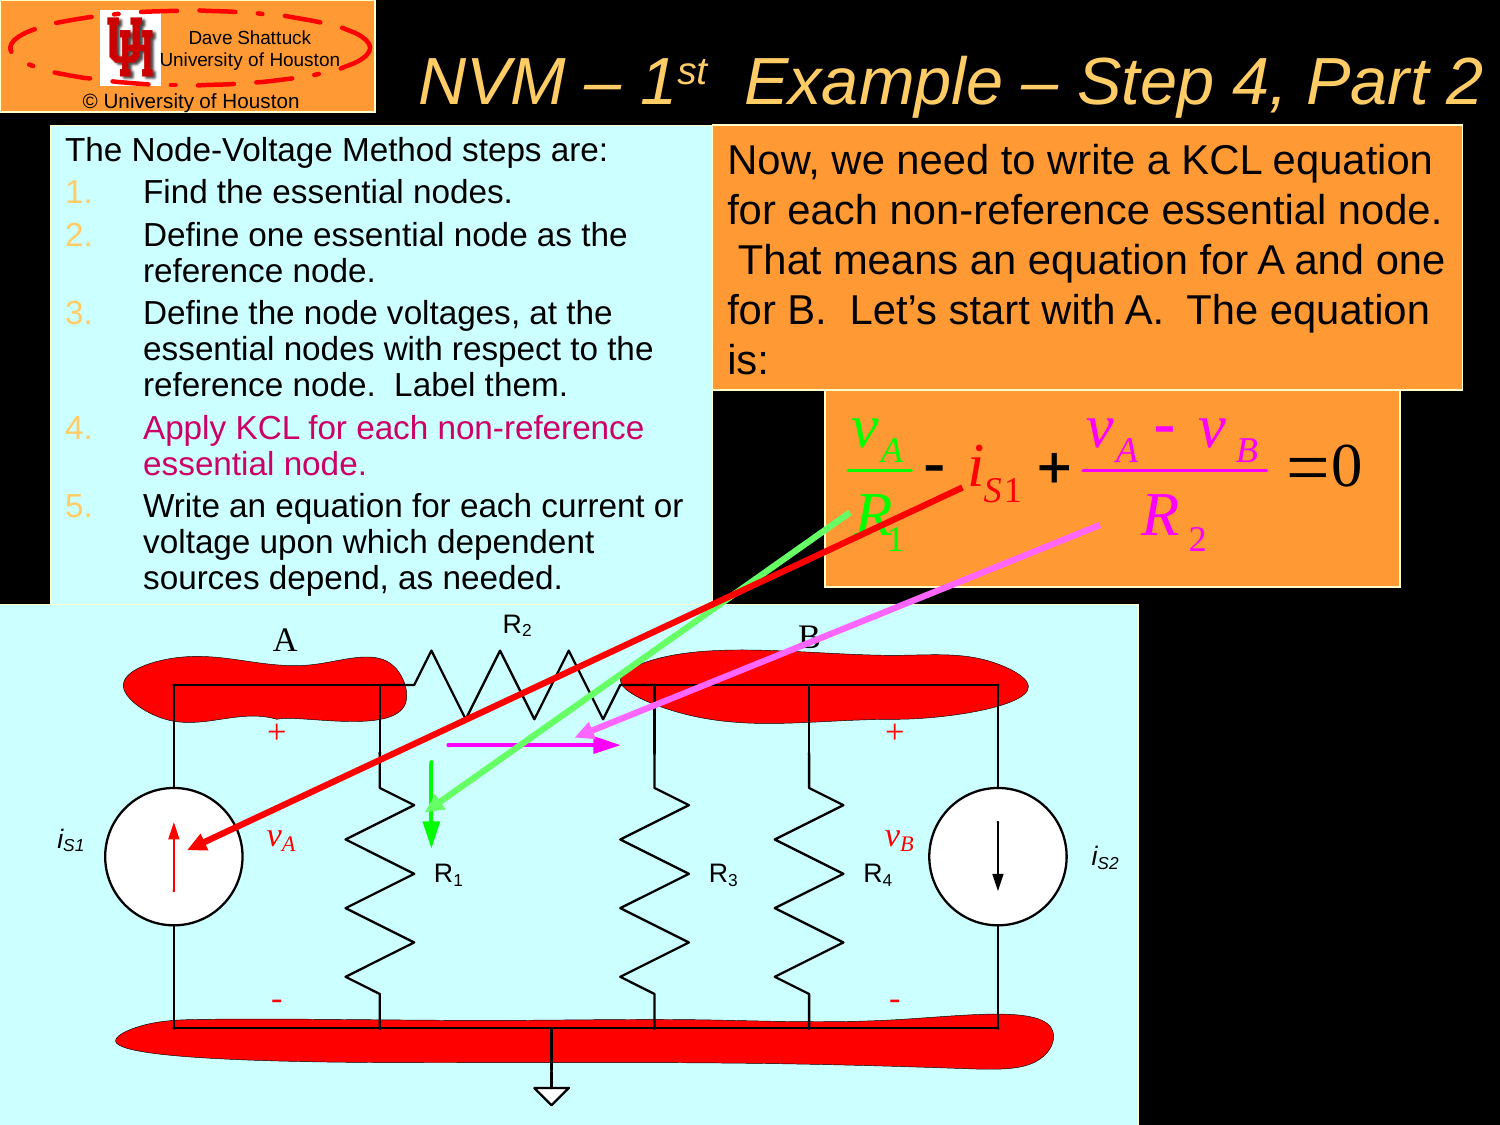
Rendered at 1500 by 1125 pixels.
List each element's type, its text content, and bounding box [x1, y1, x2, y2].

text_box Now, we need to write a KCL equation for each non-reference essential node. That means an equation for A and one for B. Let’s start with A. The equation is: [712, 125, 1463, 390]
text_box [825, 547, 998, 588]
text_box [0, 605, 1138, 1125]
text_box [837, 387, 1375, 565]
title NVM – 1st Example – Step 4, Part 2 [375, 0, 1500, 125]
list The Node-Voltage Method steps are: Find the essential nodes. Define one essential node as the reference node. Define the node voltages, at the essential nodes with respect to the reference node. Label them. Apply KCL for each non-reference essential node. Write an equation for each current or voltage upon which dependent sources depend, as needed. [50, 125, 713, 604]
text_box [825, 523, 837, 551]
text_box [825, 390, 837, 529]
text_box [948, 390, 1400, 588]
